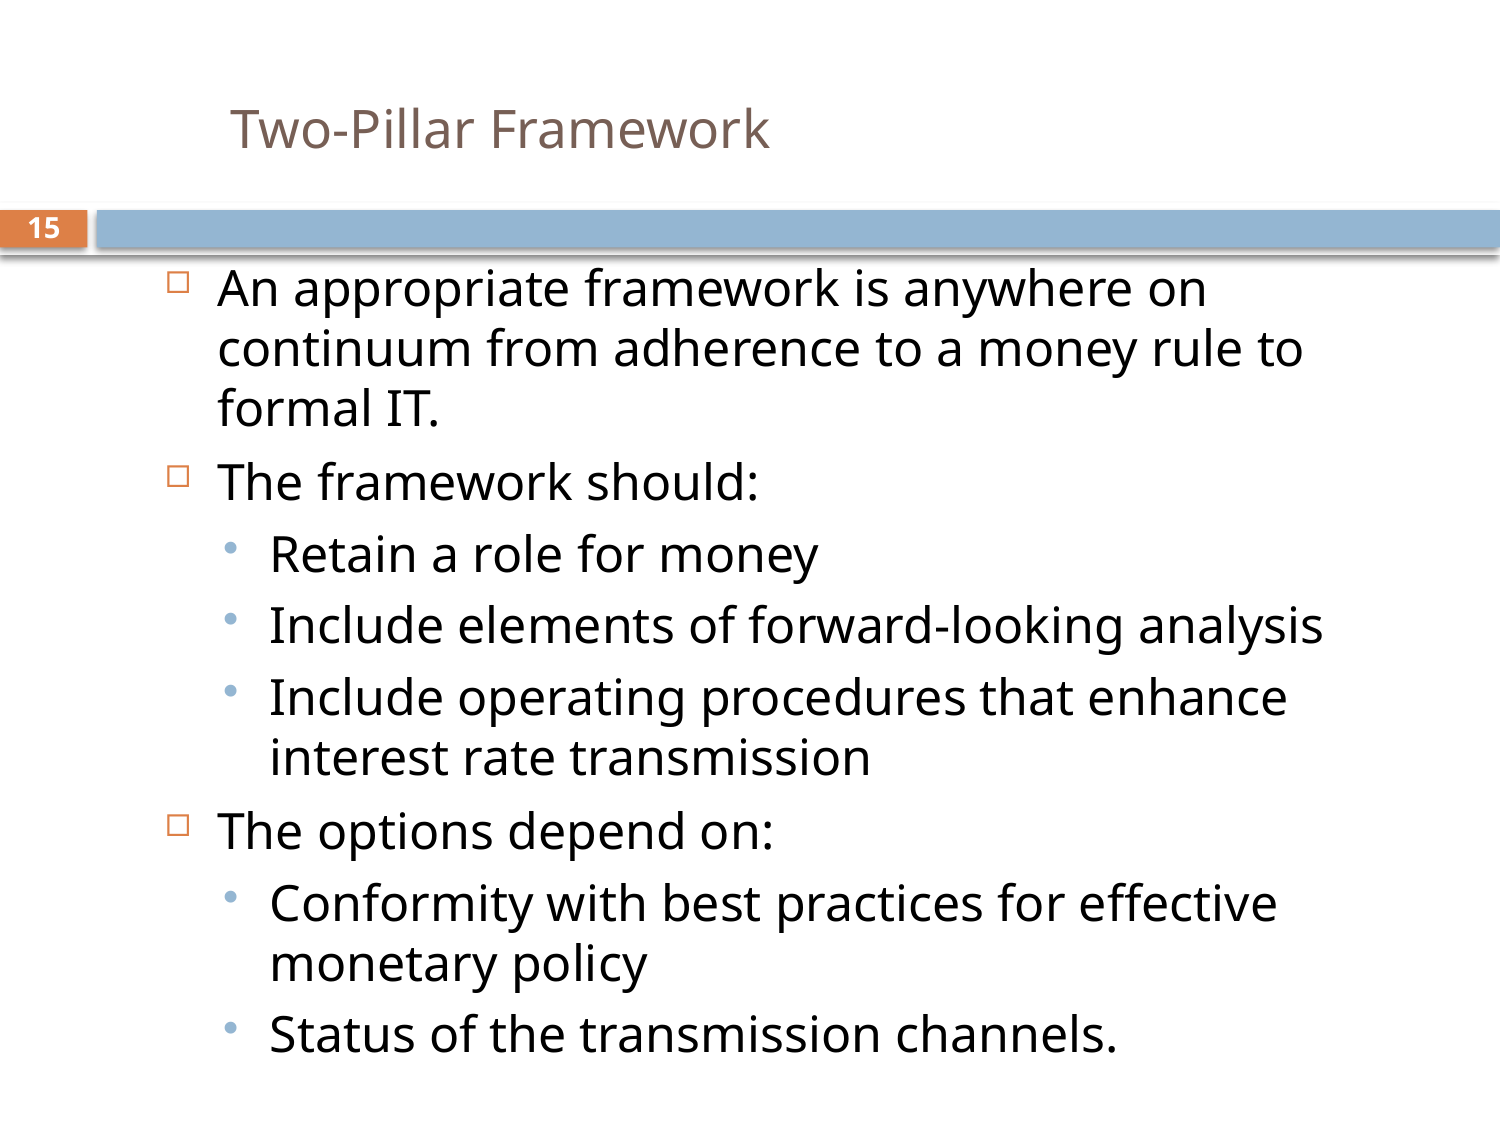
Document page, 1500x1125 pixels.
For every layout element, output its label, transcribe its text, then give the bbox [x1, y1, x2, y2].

title Two-Pillar Framework [215, 87, 1229, 167]
slide_number 15 [0, 208, 88, 249]
list An appropriate framework is anywhere on continuum from adherence to a money rule to formal IT. The framework should: Retain a role for money Include elements of forward-looking analysis Include operating procedures that enhance interest rate transmission The options depend on: Conformity with best practices for effective monetary policy Status of the transmission channels. [150, 248, 1363, 1063]
